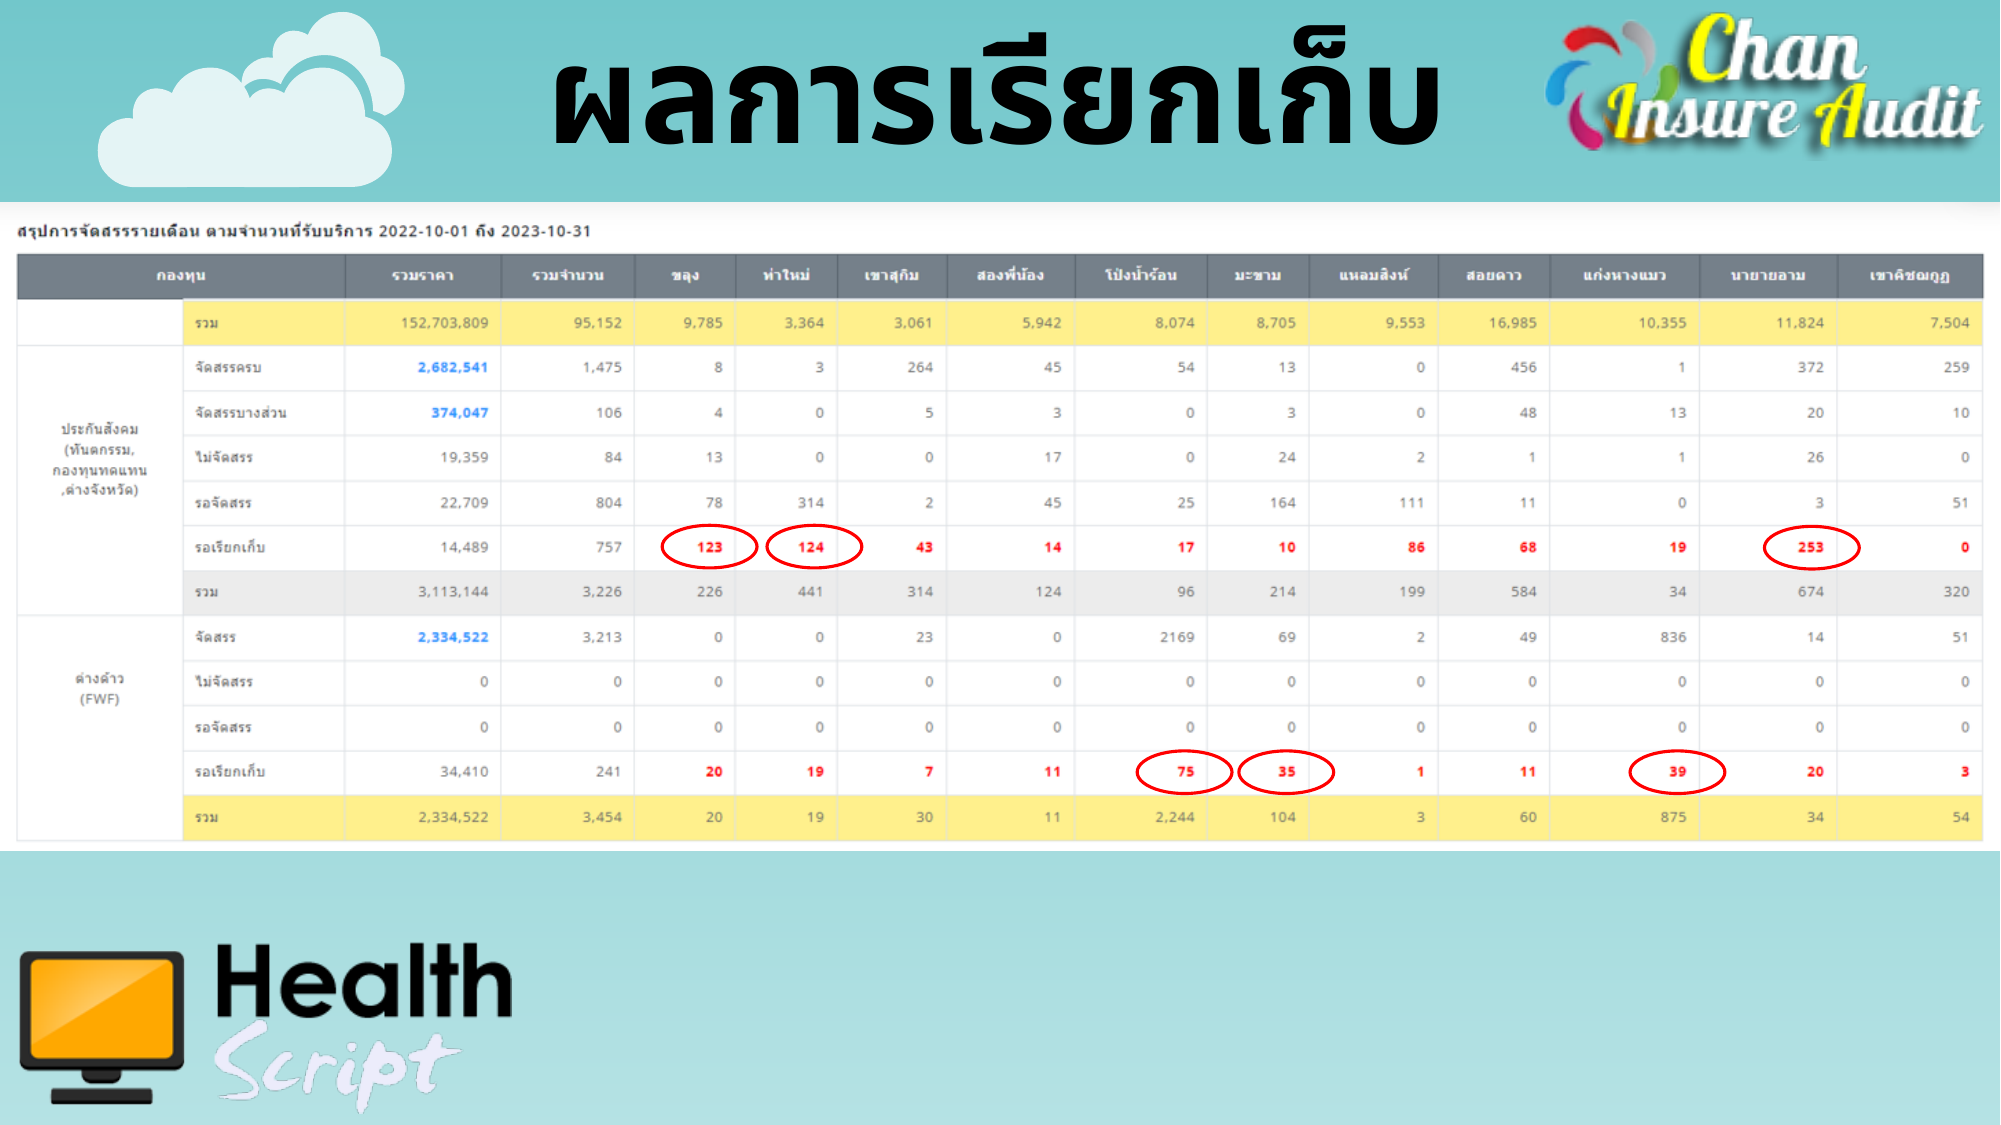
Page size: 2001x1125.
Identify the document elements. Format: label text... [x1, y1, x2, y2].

text_box ผลการเรียกเก็บ [42, 17, 1538, 137]
text_box [321, 10, 363, 17]
picture [1538, 11, 1989, 161]
picture [0, 202, 2000, 852]
text_box [96, 137, 393, 189]
picture [12, 939, 512, 1114]
